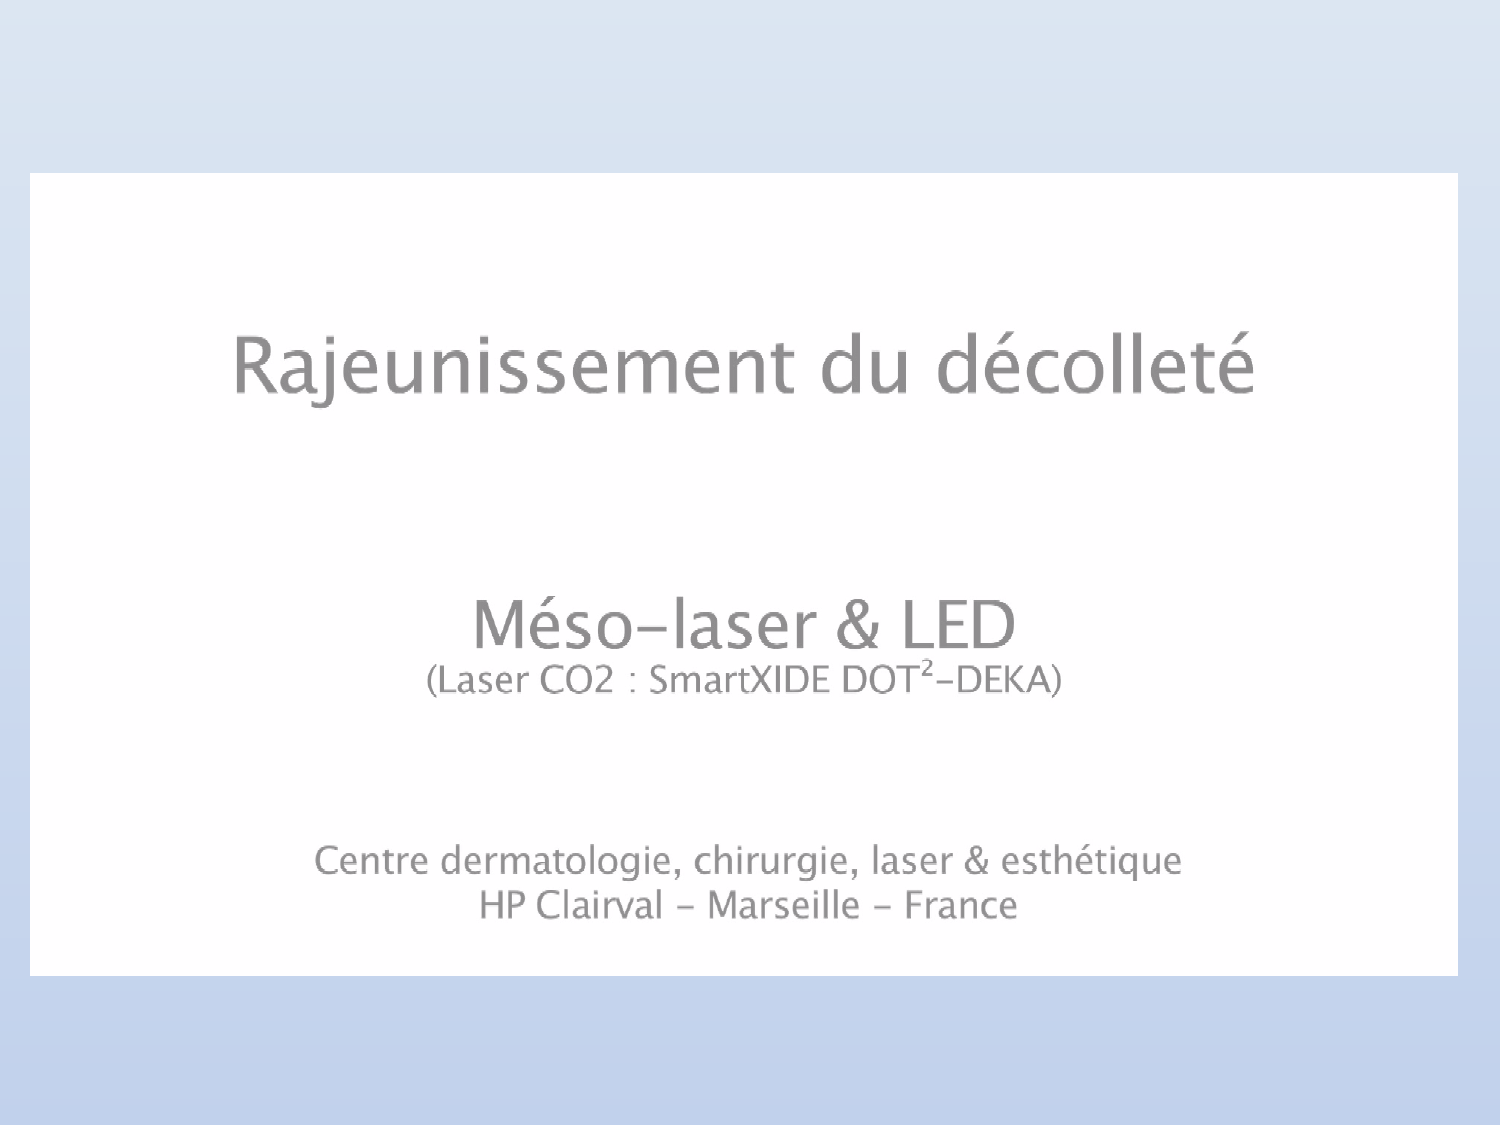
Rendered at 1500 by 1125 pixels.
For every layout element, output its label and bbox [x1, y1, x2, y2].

text_box [29, 171, 1459, 977]
